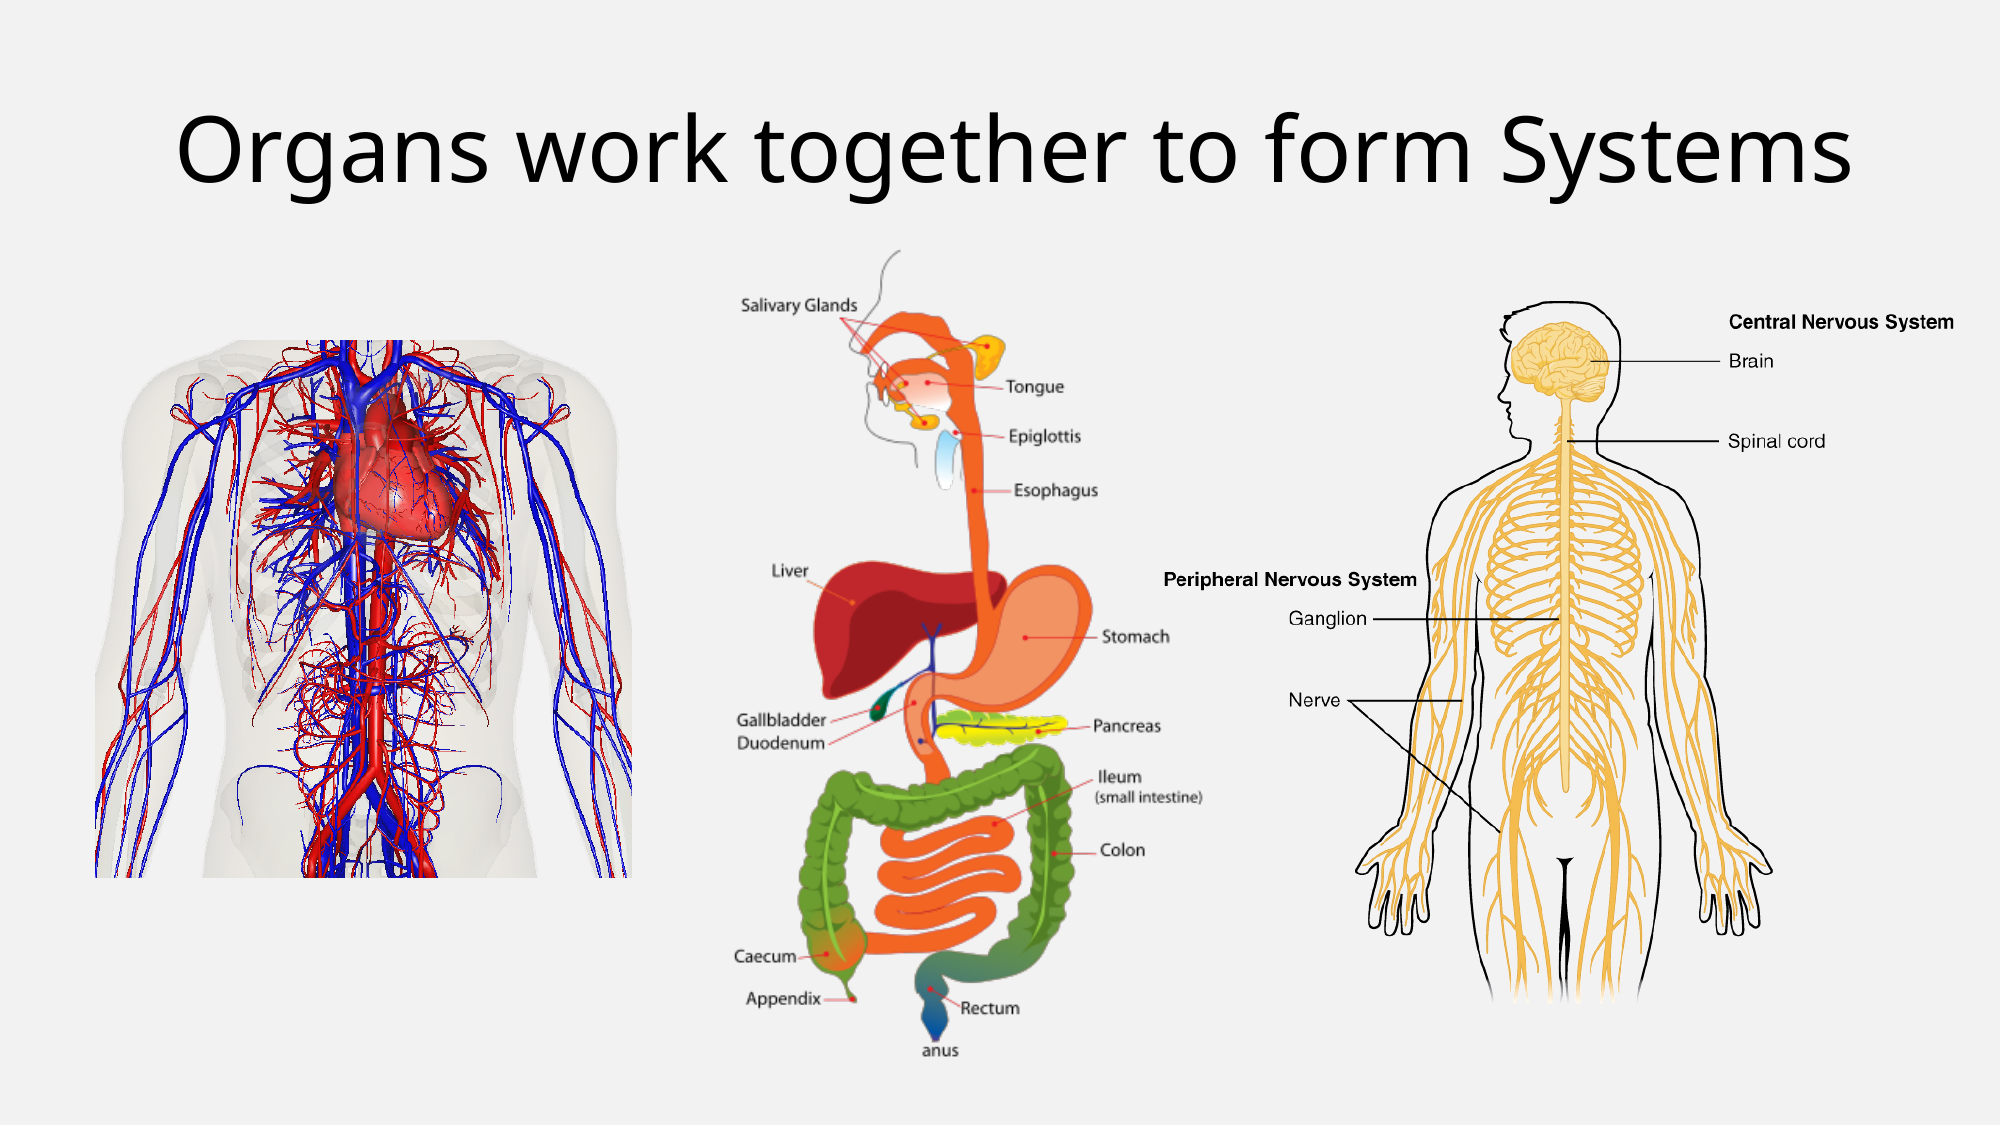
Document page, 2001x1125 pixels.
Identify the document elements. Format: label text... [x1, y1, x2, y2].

title Organs work together to form Systems [159, 44, 1885, 262]
picture [95, 340, 632, 878]
picture [678, 235, 1954, 1077]
